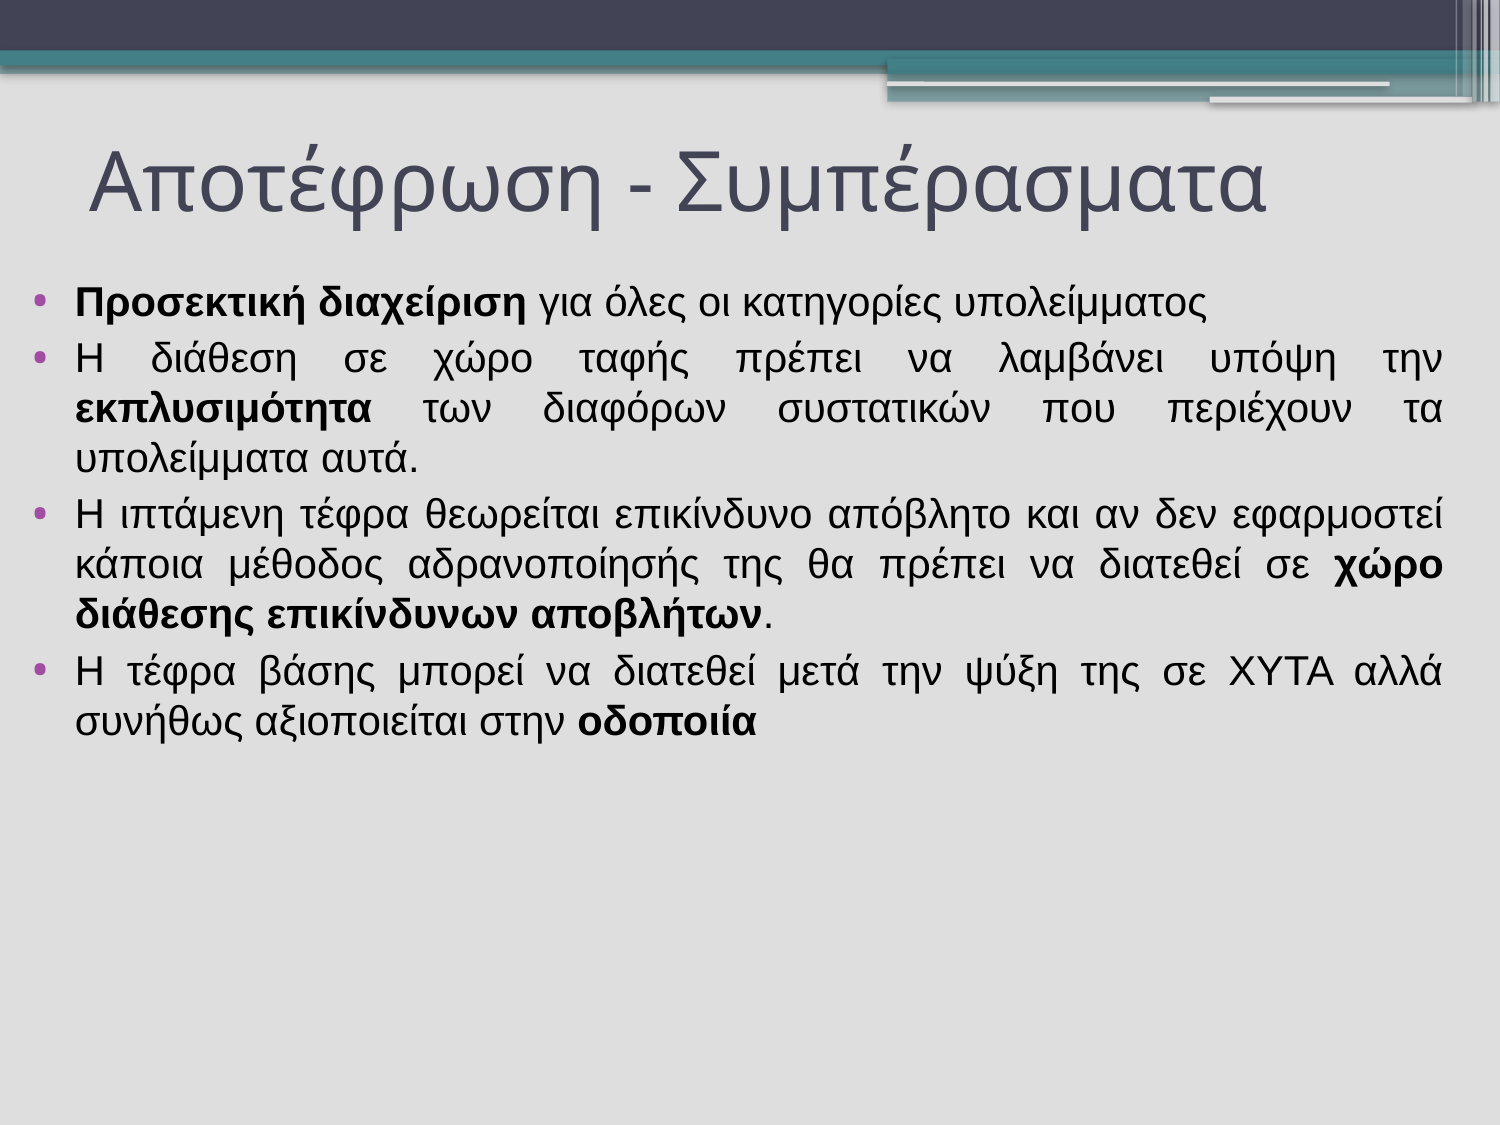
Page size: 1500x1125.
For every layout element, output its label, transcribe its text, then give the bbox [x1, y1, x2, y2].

title Αποτέφρωση - Συμπέρασματα [75, 113, 1425, 244]
list Προσεκτική διαχείριση για όλες οι κατηγορίες υπολείμματος Η διάθεση σε χώρο ταφής πρέπει να λαμβάνει υπόψη την εκπλυσιμότητα των διαφόρων συστατικών που περιέχουν τα υπολείμματα αυτά. Η ιπτάμενη τέφρα θεωρείται επικίνδυνο απόβλητο και αν δεν εφαρμοστεί κάποια μέθοδος αδρανοποίησής της θα πρέπει να διατεθεί σε χώρο διάθεσης επικίνδυνων αποβλήτων. Η τέφρα βάσης μπορεί να διατεθεί μετά την ψύξη της σε ΧΥΤΑ αλλά συνήθως αξιοποιείται στην οδοποιία [0, 267, 1459, 1079]
